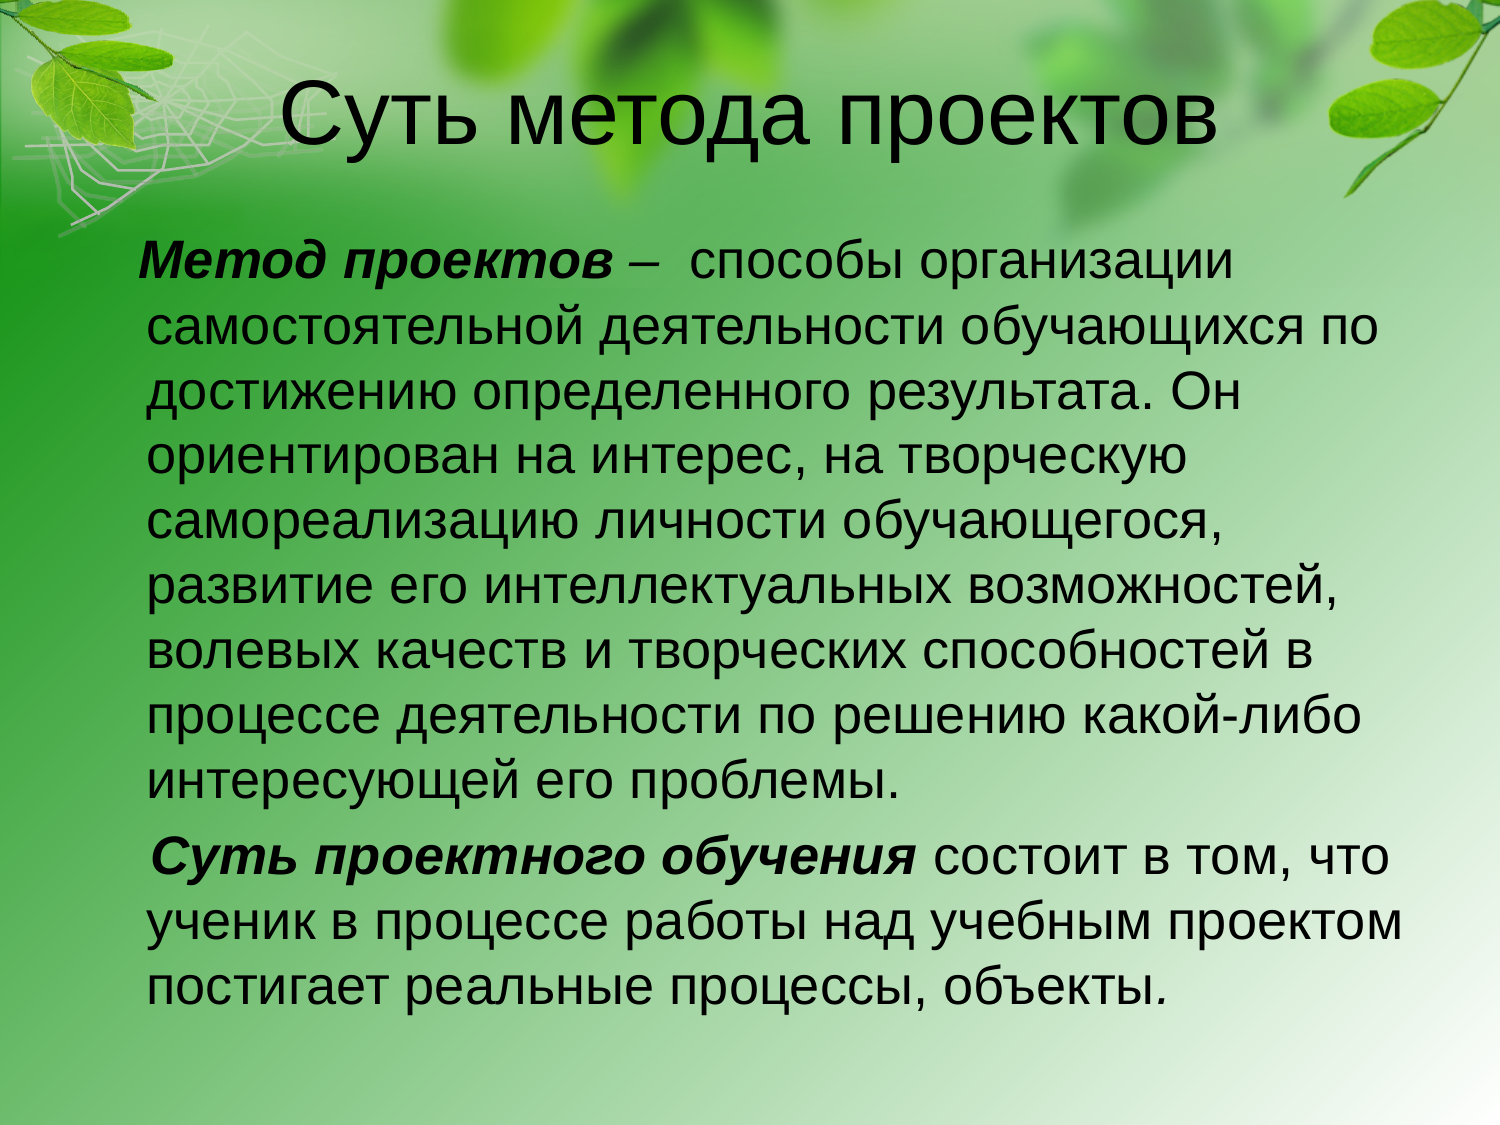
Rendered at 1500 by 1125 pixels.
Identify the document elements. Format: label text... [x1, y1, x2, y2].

list Метод проектов – способы организации самостоятельной деятельности обучающихся по достижению определенного результата. Он ориентирован на интерес, на творческую самореализацию личности обучающегося, развитие его интеллектуальных возможностей, волевых качеств и творческих способностей в процессе деятельности по решению какой-либо интересующей его проблемы. Суть проектного обучения состоит в том, что ученик в процессе работы над учебным проектом постигает реальные процессы, объекты. [75, 212, 1425, 1038]
title Суть метода проектов [75, 45, 1425, 212]
picture [0, 0, 1500, 288]
